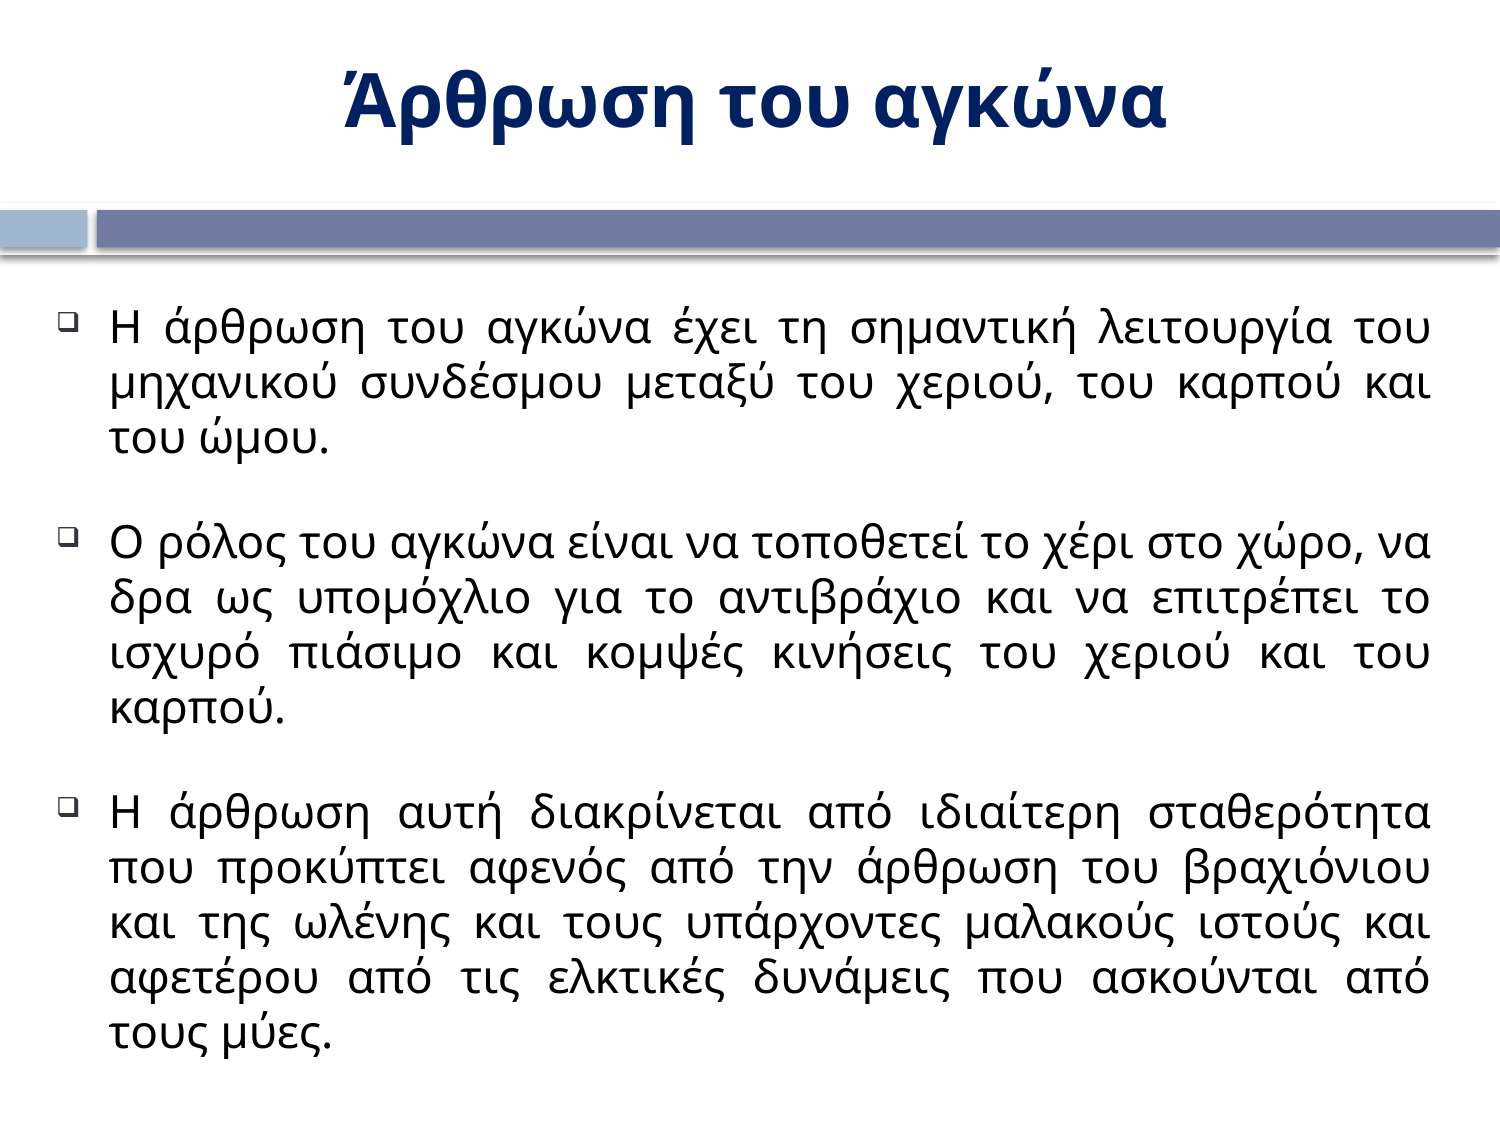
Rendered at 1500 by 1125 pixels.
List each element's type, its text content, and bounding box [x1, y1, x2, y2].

list Η άρθρωση του αγκώνα έχει τη σημαντική λειτουργία του μηχανικού συνδέσμου μεταξύ του χεριού, του καρπού και του ώμου. Ο ρόλος του αγκώνα είναι να τοποθετεί το χέρι στο χώρο, να δρα ως υπομόχλιο για το αντιβράχιο και να επιτρέπει το ισχυρό πιάσιμο και κομψές κινήσεις του χεριού και του καρπού. Η άρθρωση αυτή διακρίνεται από ιδιαίτερη σταθερότητα που προκύπτει αφενός από την άρθρωση του βραχιόνιου και της ωλένης και τους υπάρχοντες μαλακούς ιστούς και αφετέρου από τις ελκτικές δυνάμεις που ασκούνται από τους μύες. [41, 290, 1447, 1106]
text_box Άρθρωση του αγκώνα [118, 44, 1394, 220]
